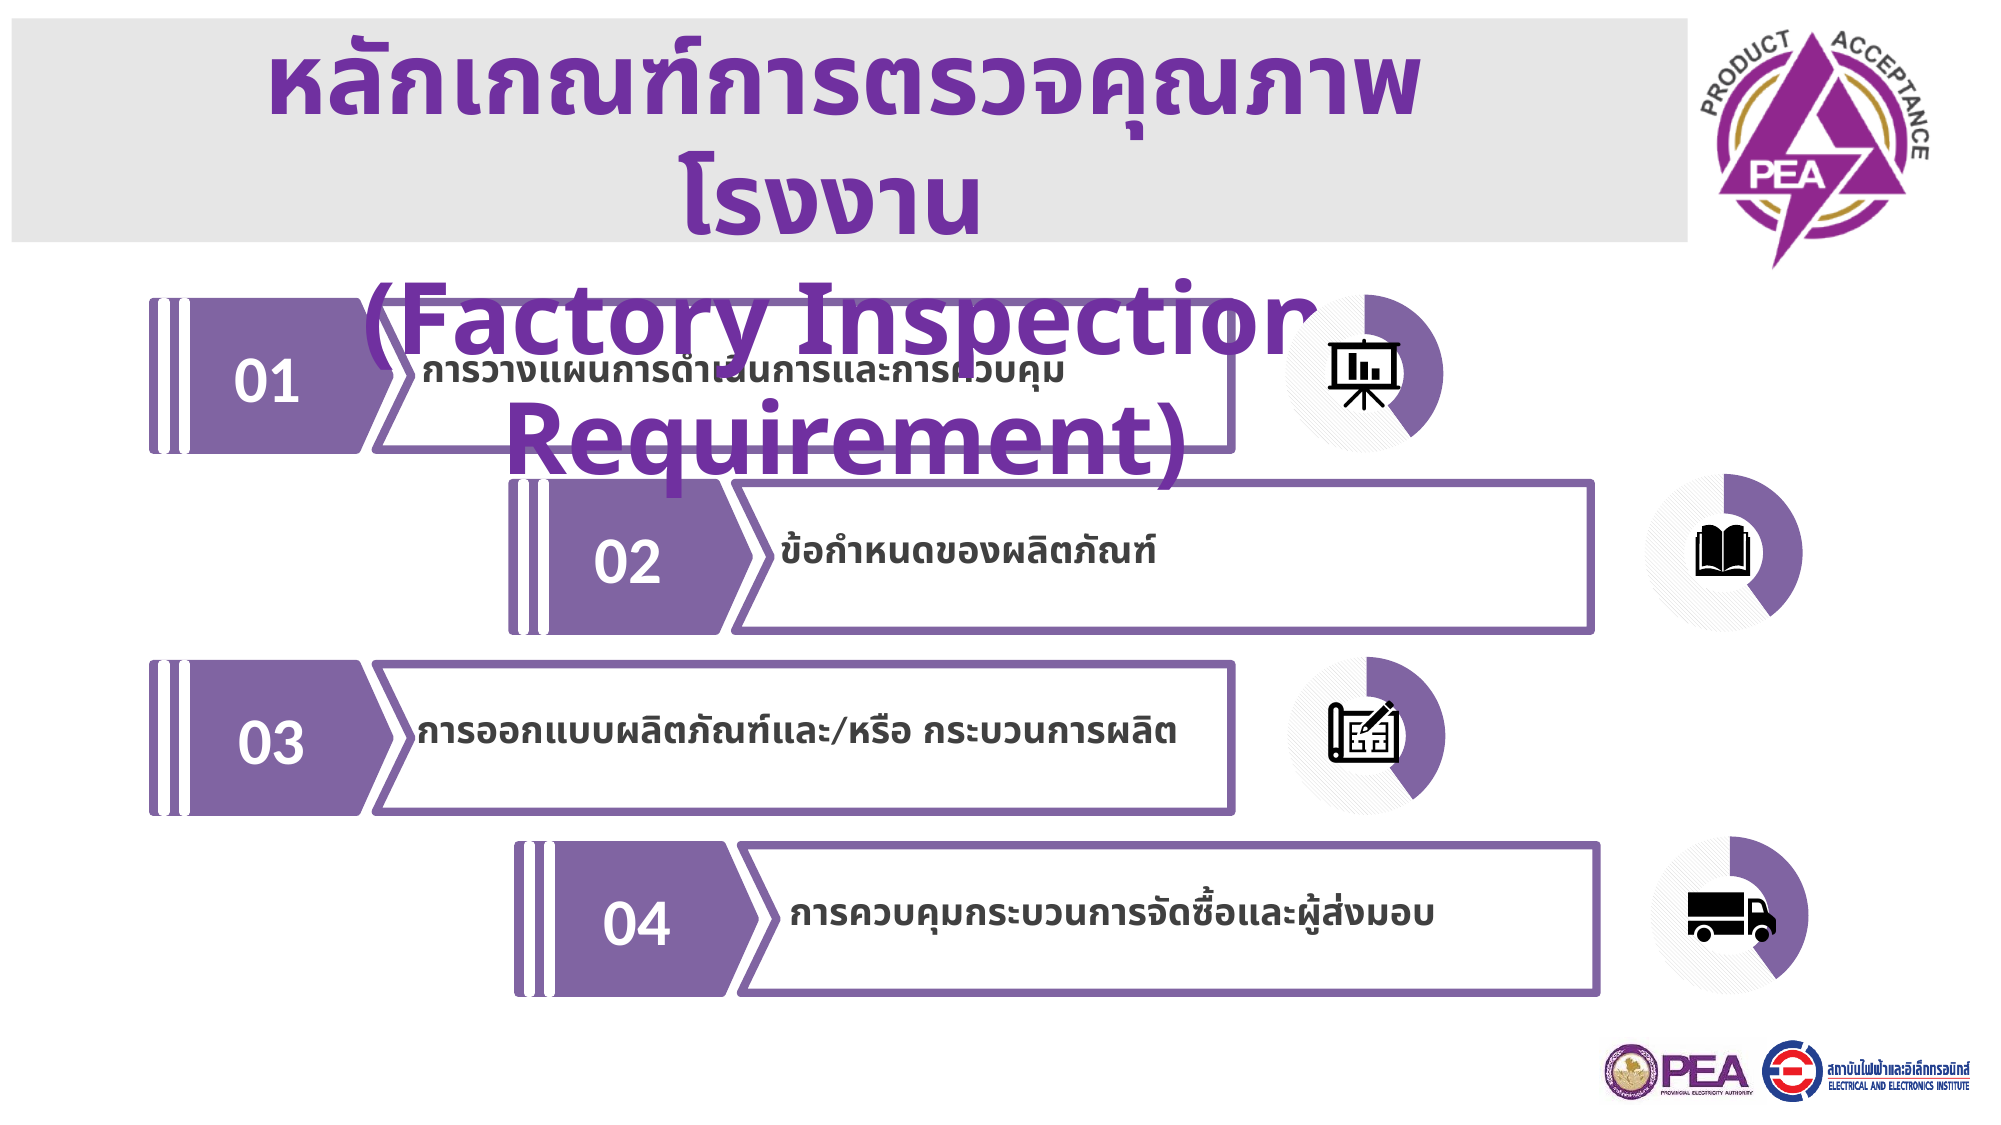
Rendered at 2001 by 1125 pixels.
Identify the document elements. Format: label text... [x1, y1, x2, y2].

text_box หลักเกณฑ์การตรวจคุณภาพโรงงาน (Factory Inspection Requirement) [242, 12, 1448, 495]
text_box [11, 18, 242, 243]
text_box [512, 482, 1591, 631]
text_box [1285, 288, 1448, 457]
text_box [152, 301, 1232, 450]
picture [1676, 13, 1948, 284]
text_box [1650, 832, 1813, 1001]
text_box [1448, 18, 1671, 243]
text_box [1599, 1037, 1970, 1105]
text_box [152, 663, 1232, 812]
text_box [1285, 651, 1448, 820]
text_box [518, 844, 1597, 994]
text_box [1644, 469, 1807, 639]
